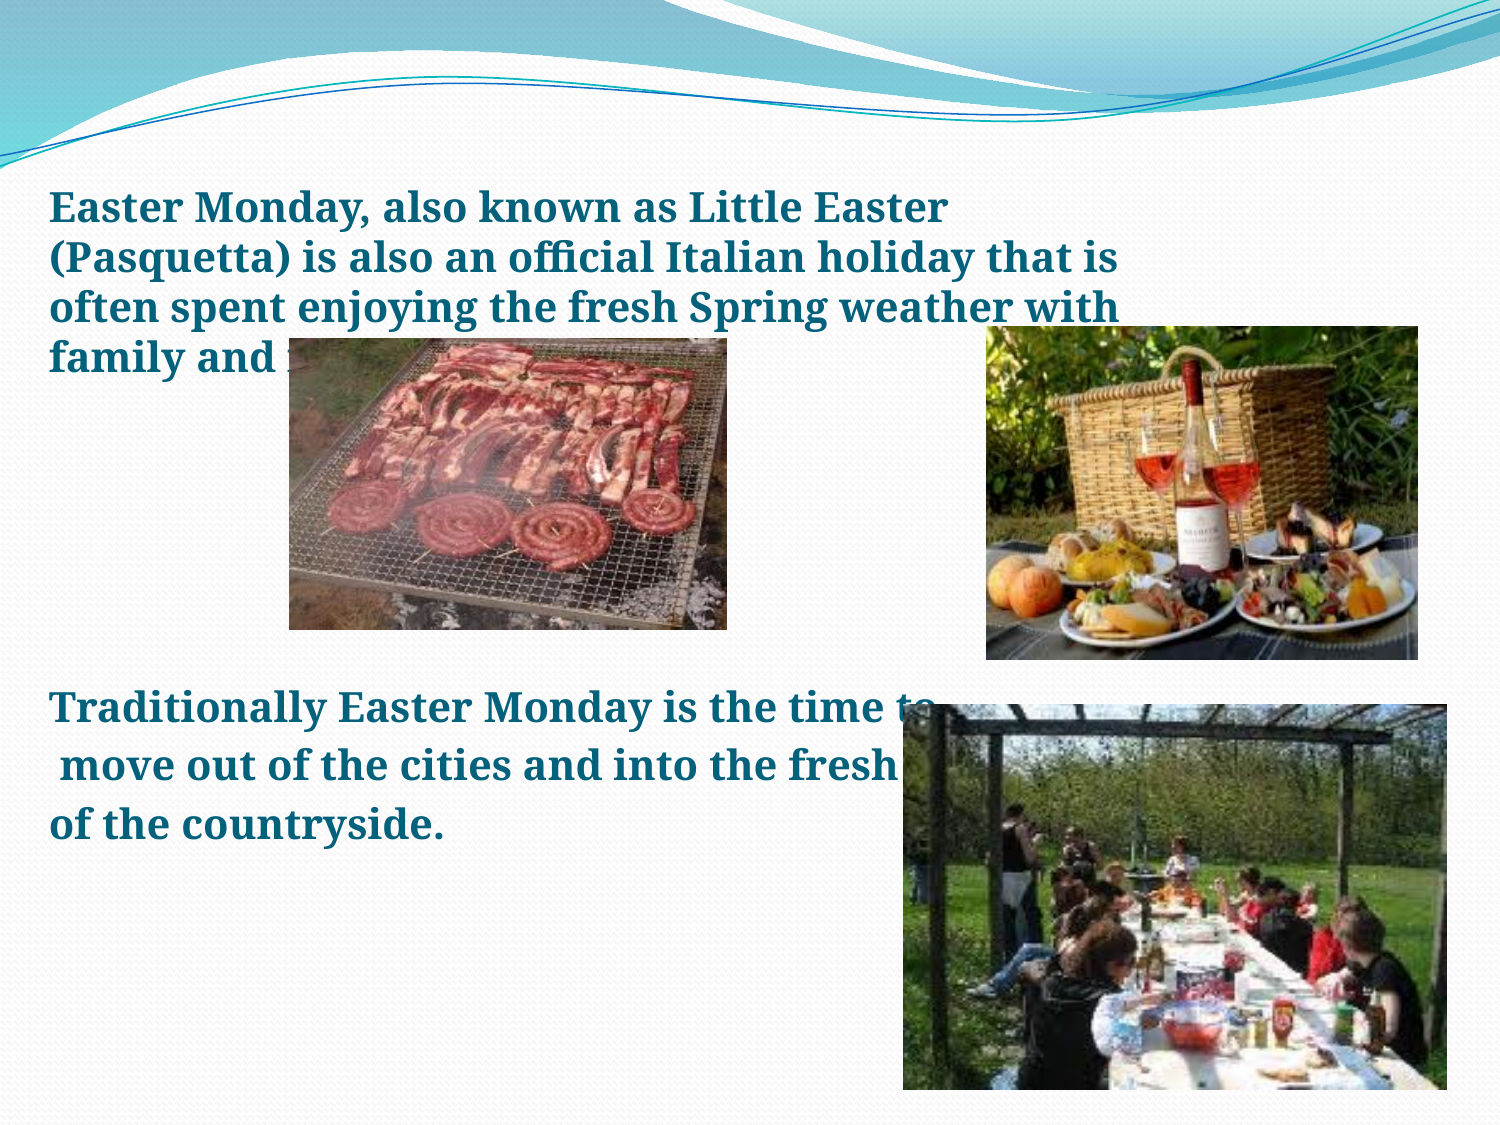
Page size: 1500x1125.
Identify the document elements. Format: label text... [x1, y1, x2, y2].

list Easter Monday, also known as Little Easter (Pasquetta) is also an official Italian holiday that is often spent enjoying the fresh Spring weather with family and friends in picnics. Traditionally Easter Monday is the time to move out of the cities and into the fresh air of the countryside. [41, 527, 1199, 727]
picture [903, 703, 1448, 1090]
picture [289, 337, 727, 630]
picture [985, 325, 1418, 660]
